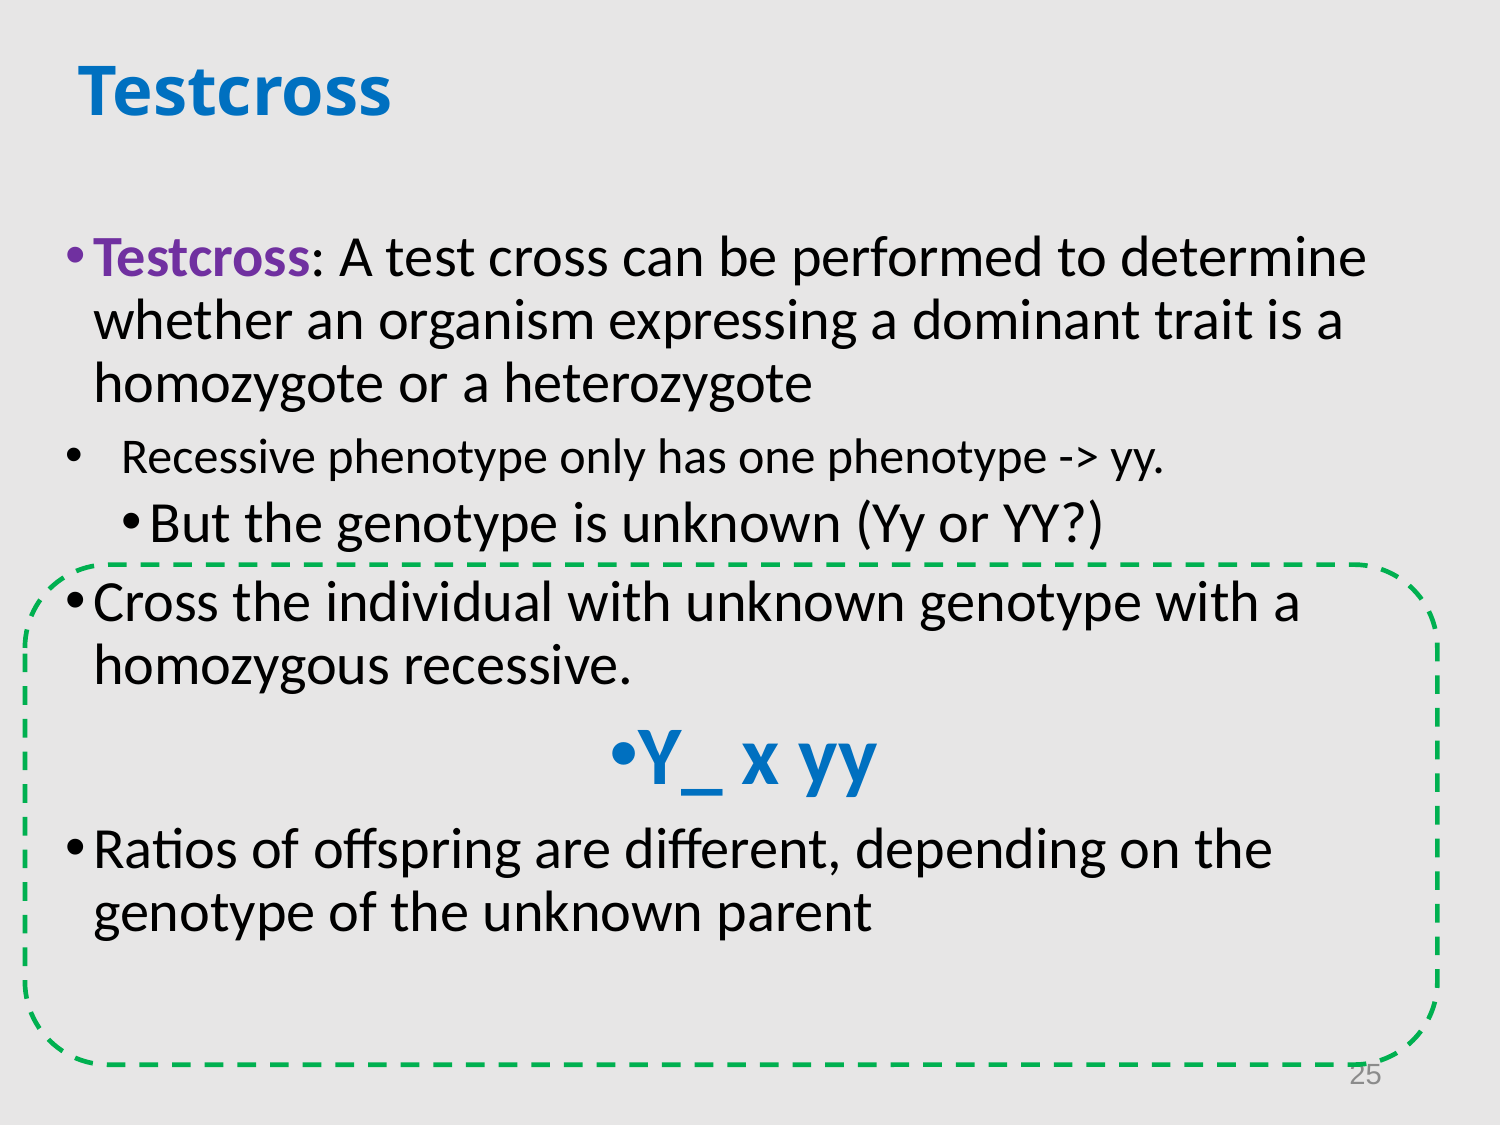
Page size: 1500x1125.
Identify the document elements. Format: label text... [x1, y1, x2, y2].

title Testcross [62, 0, 1413, 188]
text_box [24, 564, 1438, 1065]
list Testcross: A test cross can be performed to determine whether an organism expressing a dominant trait is a homozygote or a heterozygote Recessive phenotype only has one phenotype -> yy. But the genotype is unknown (Yy or YY?) Cross the individual with unknown genotype with a homozygous recessive. Y_ x yy Ratios of offspring are different, depending on the genotype of the unknown parent [50, 218, 1438, 640]
slide_number 25 [1059, 1054, 1397, 1103]
